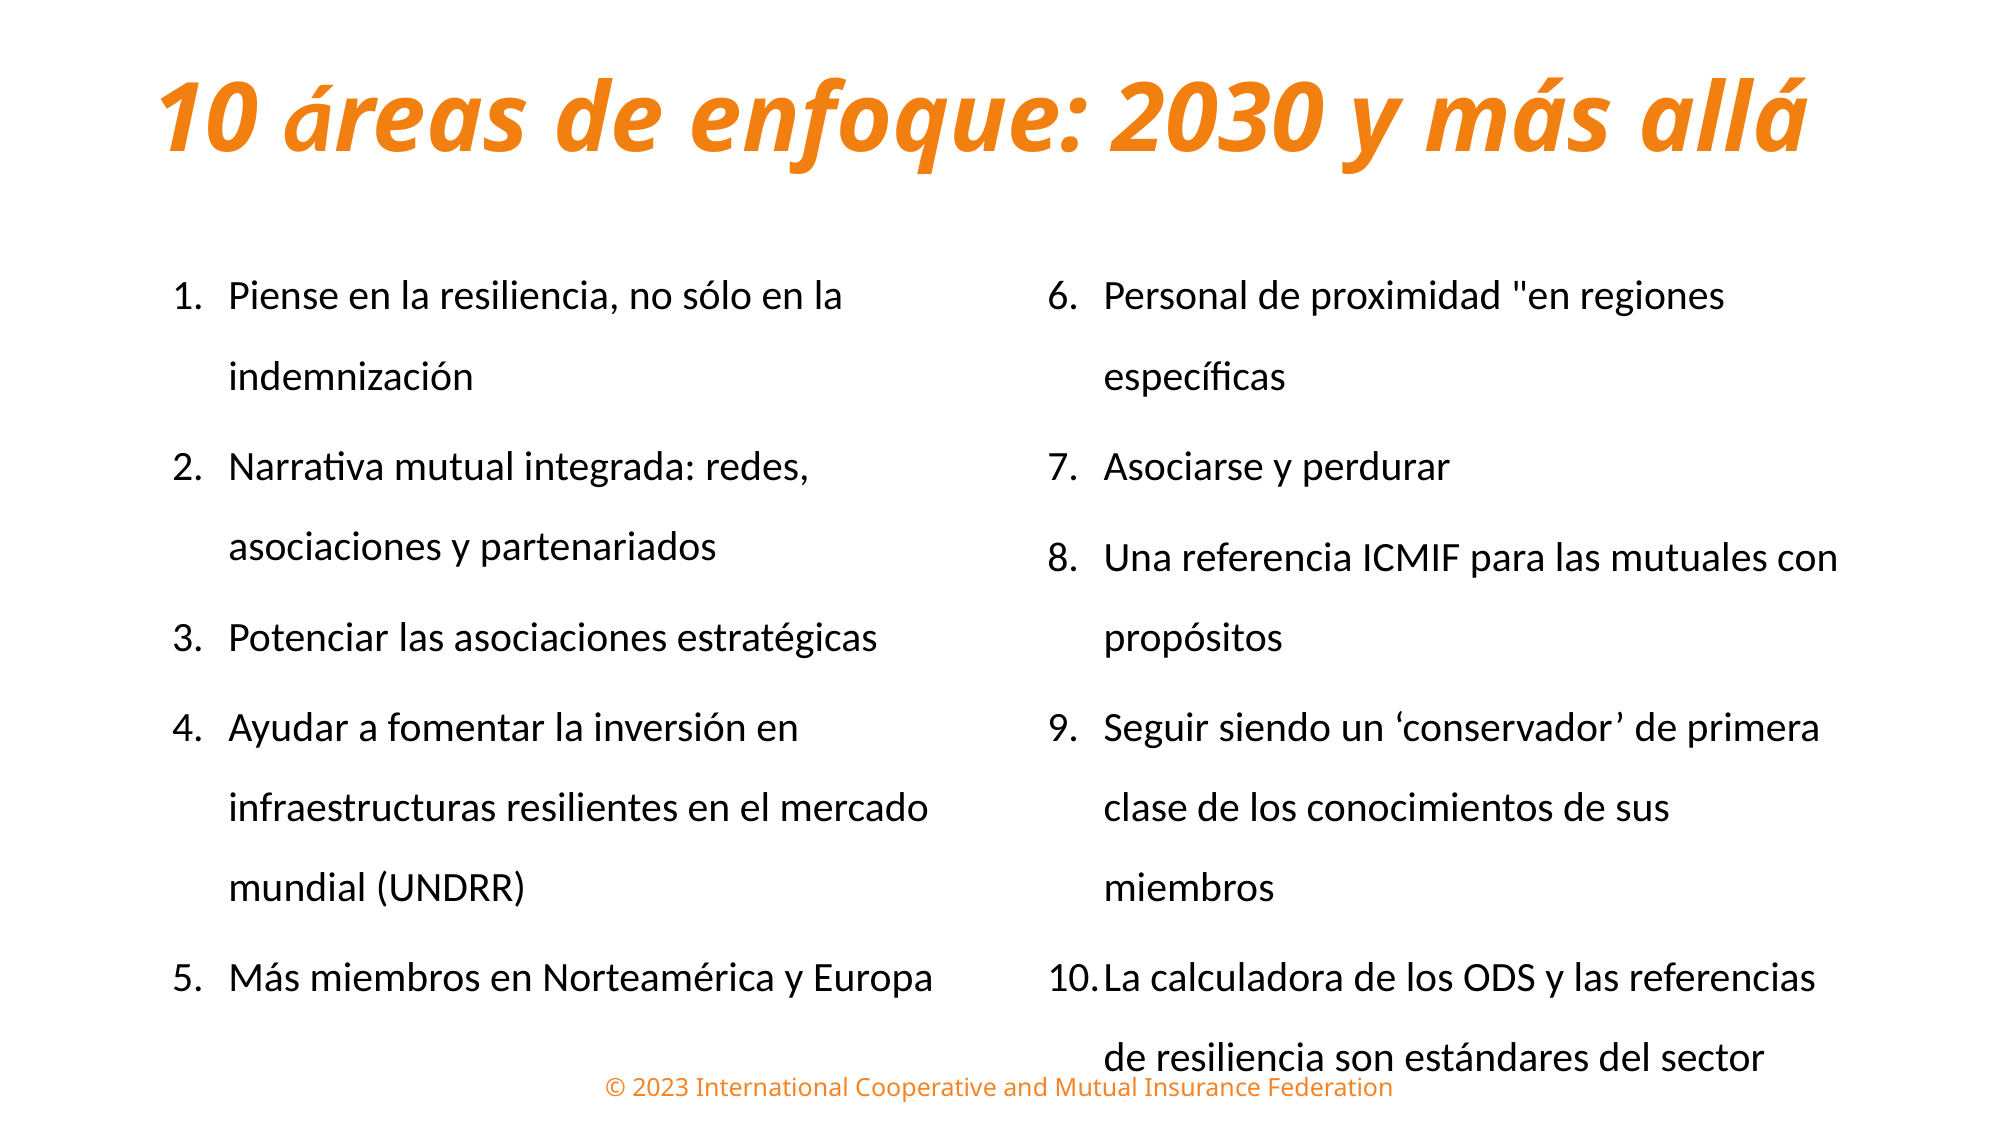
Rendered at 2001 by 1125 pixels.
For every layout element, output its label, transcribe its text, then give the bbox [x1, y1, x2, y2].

title 10 áreas de enfoque: 2030 y más allá [137, 11, 1863, 230]
list Piense en la resiliencia, no sólo en la indemnización Narrativa mutual integrada: redes, asociaciones y partenariados Potenciar las asociaciones estratégicas Ayudar a fomentar la inversión en infraestructuras resilientes en el mercado mundial (UNDRR) Más miembros en Norteamérica y Europa Personal de proximidad "en regiones específicas Asociarse y perdurar Una referencia ICMIF para las mutuales con propósitos Seguir siendo un ‘conservador’ de primera clase de los conocimientos de sus miembros La calculadora de los ODS y las referencias de resiliencia son estándares del sector [82, 230, 1863, 894]
